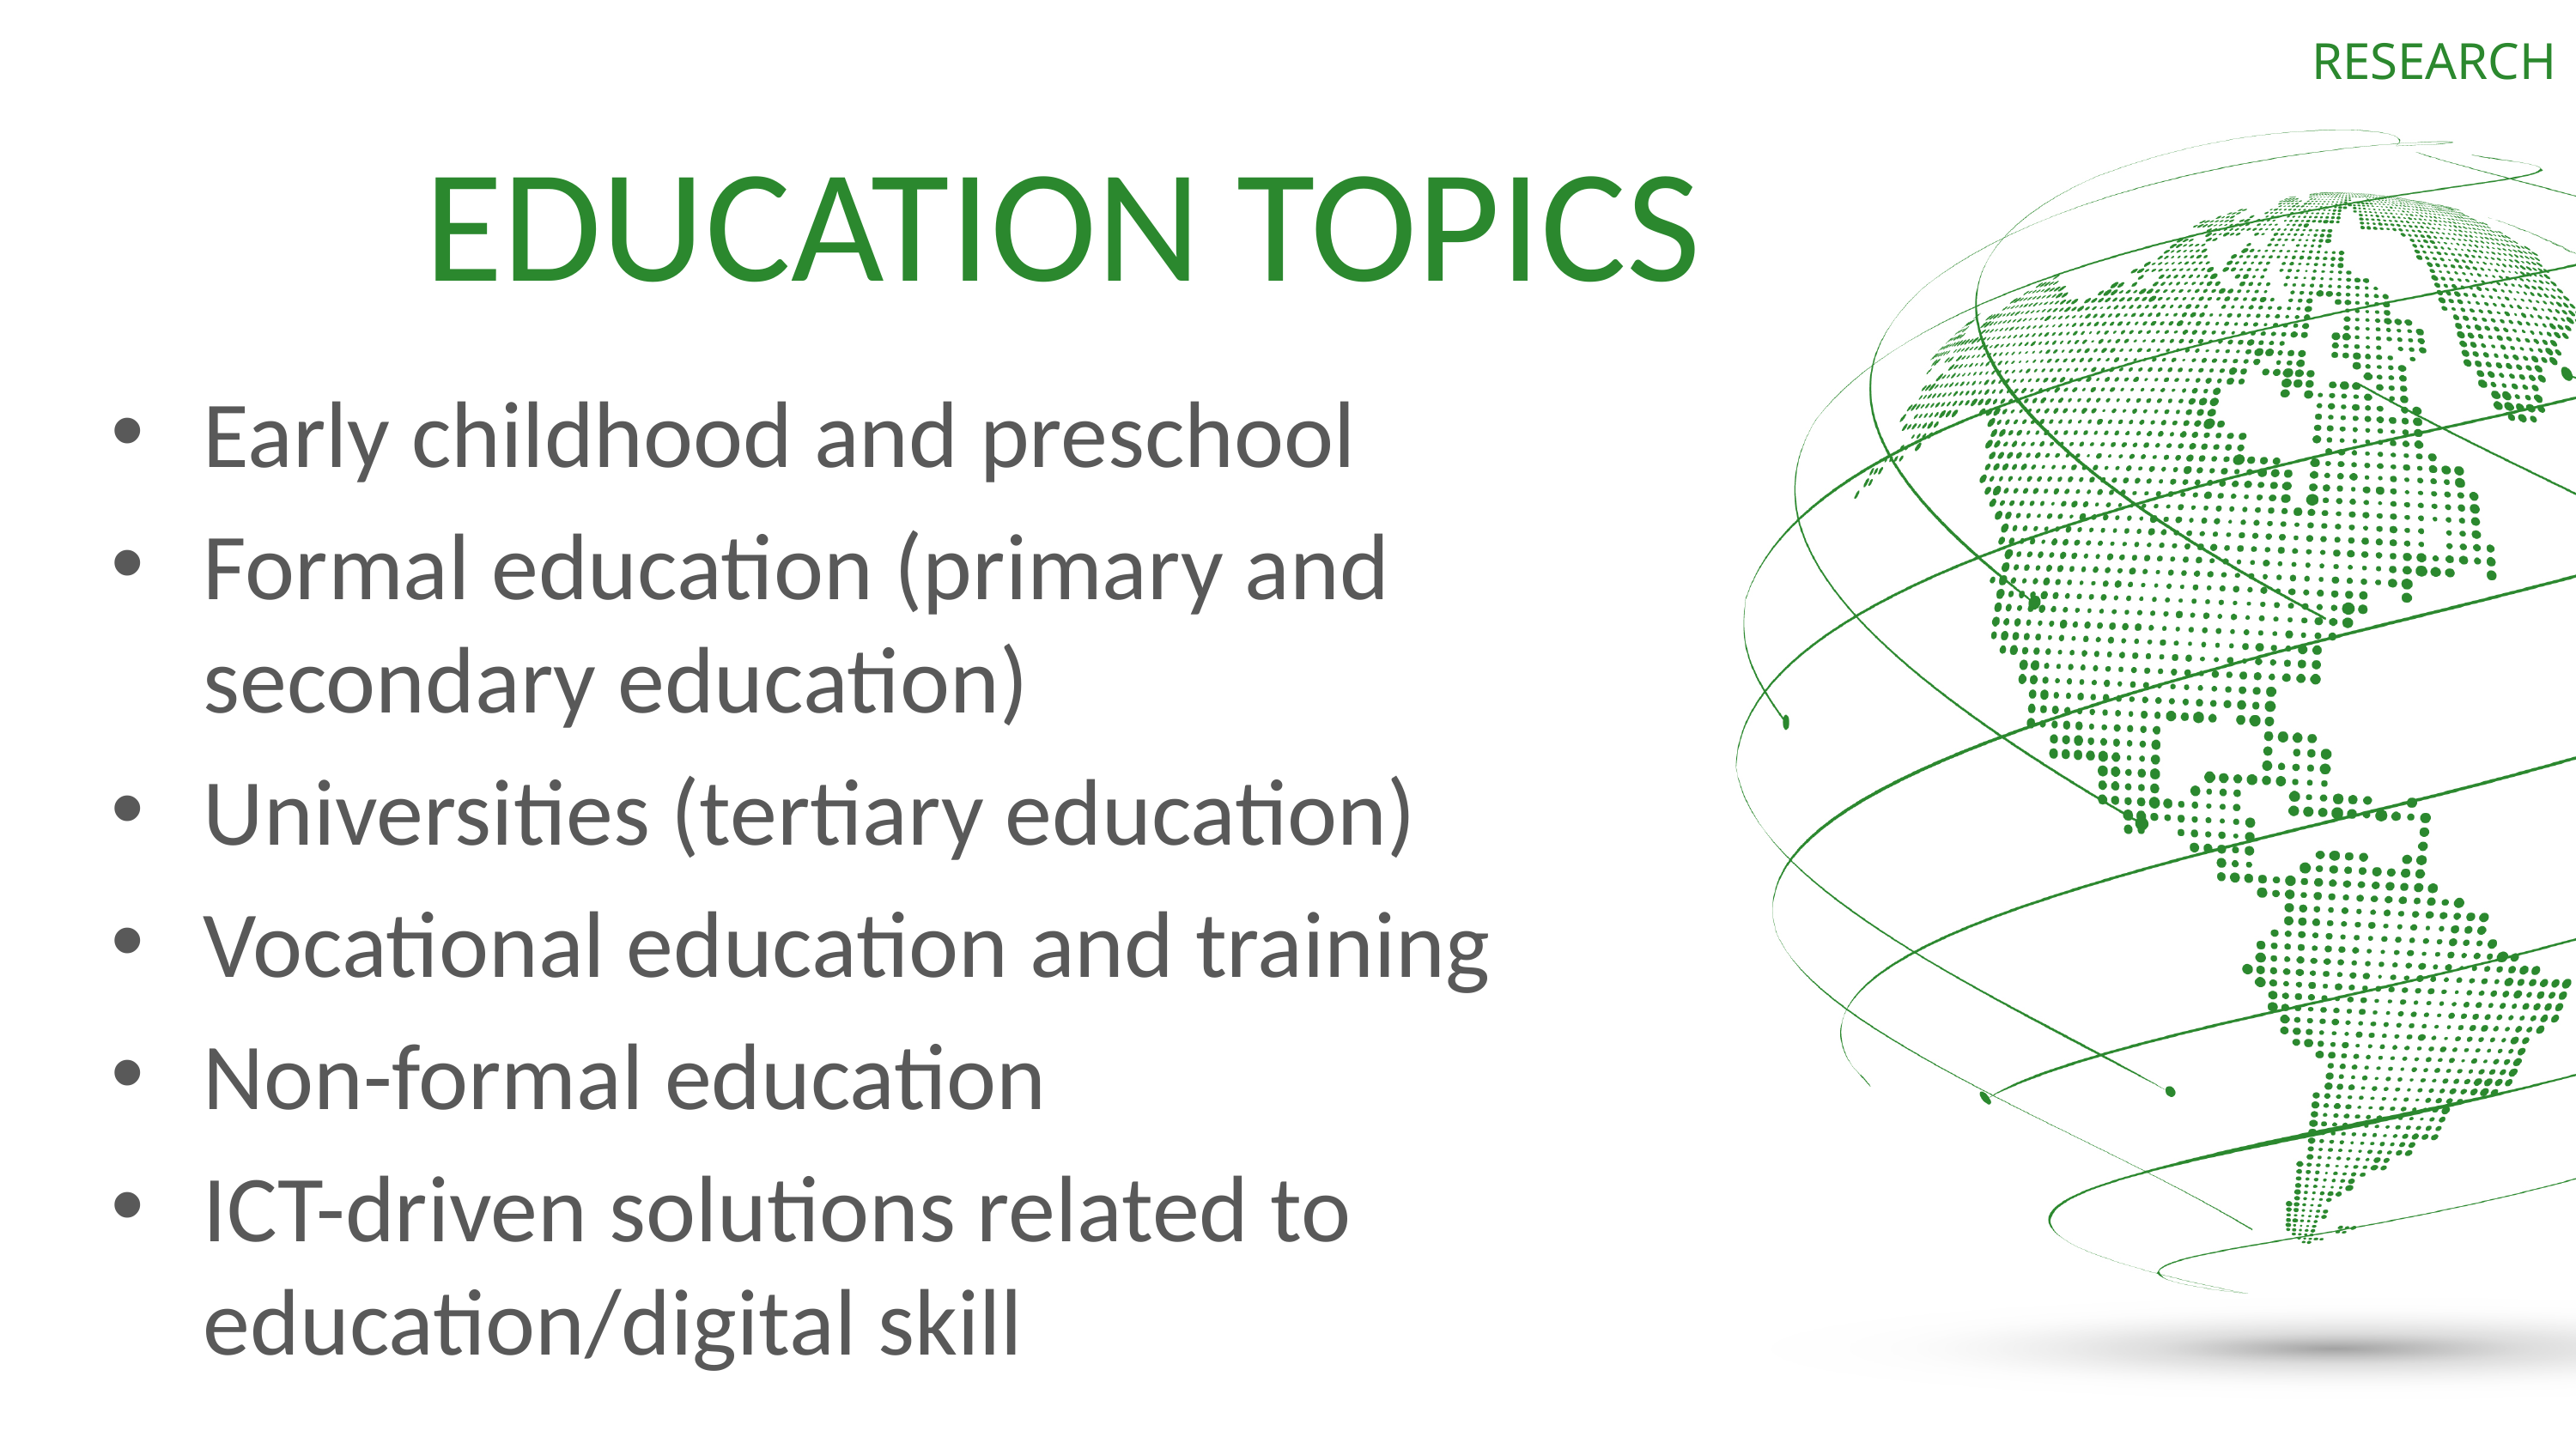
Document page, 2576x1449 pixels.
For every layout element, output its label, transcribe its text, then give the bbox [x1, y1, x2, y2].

picture [1427, 130, 2576, 1406]
title EDUCATION TOPICS [98, 76, 2028, 357]
list Early childhood and preschool Formal education (primary and secondary education) Universities (tertiary education) Vocational education and training Non-formal education ICT-driven solutions related to education/digital skill [98, 367, 1752, 1385]
text_box RESEARCH [2282, 2, 2576, 124]
